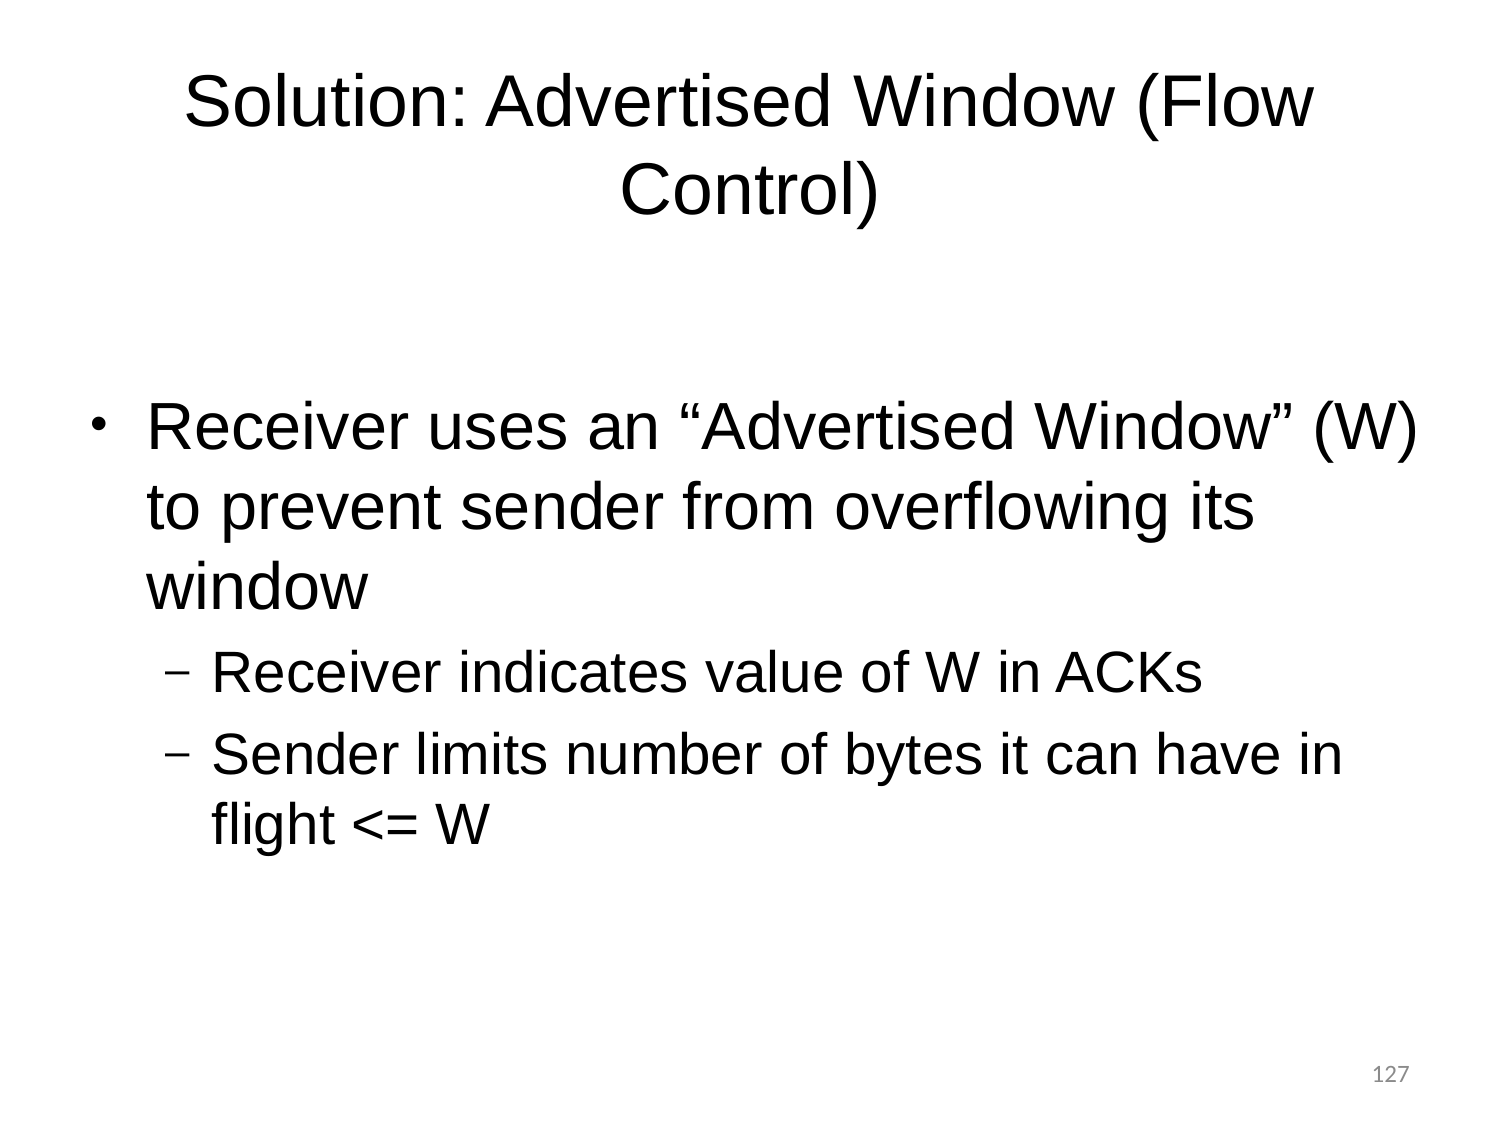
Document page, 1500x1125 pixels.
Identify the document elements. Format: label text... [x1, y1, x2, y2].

title Solution: Advertised Window (Flow Control) [75, 45, 1425, 238]
list Receiver uses an “Advertised Window” (W) to prevent sender from overflowing its window Receiver indicates value of W in ACKs Sender limits number of bytes it can have in flight <= W [75, 282, 1475, 1006]
slide_number 127 [1074, 1042, 1425, 1103]
